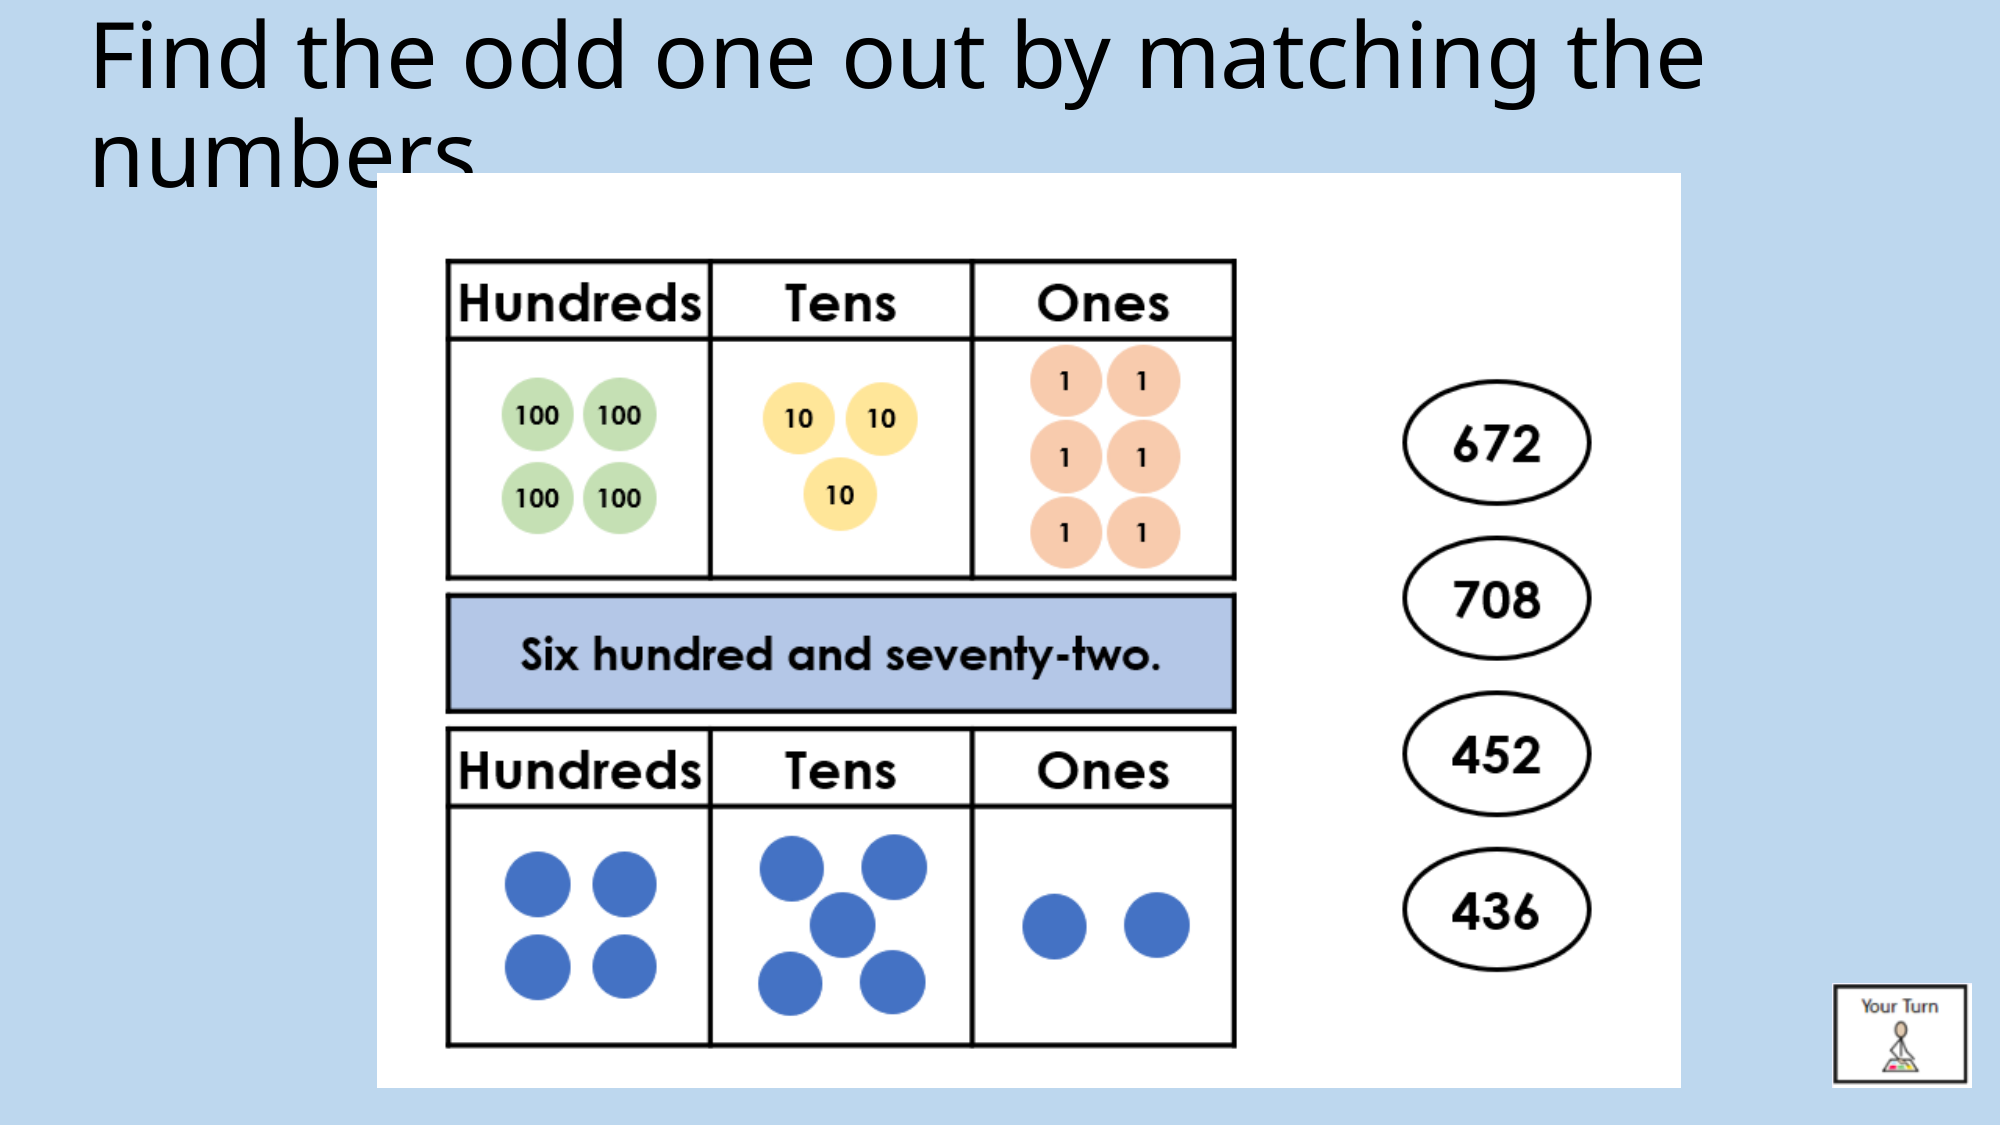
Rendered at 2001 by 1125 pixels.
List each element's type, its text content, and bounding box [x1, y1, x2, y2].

picture [1832, 983, 1972, 1088]
picture [377, 173, 1681, 1088]
title Find the odd one out by matching the numbers [73, 0, 1877, 218]
